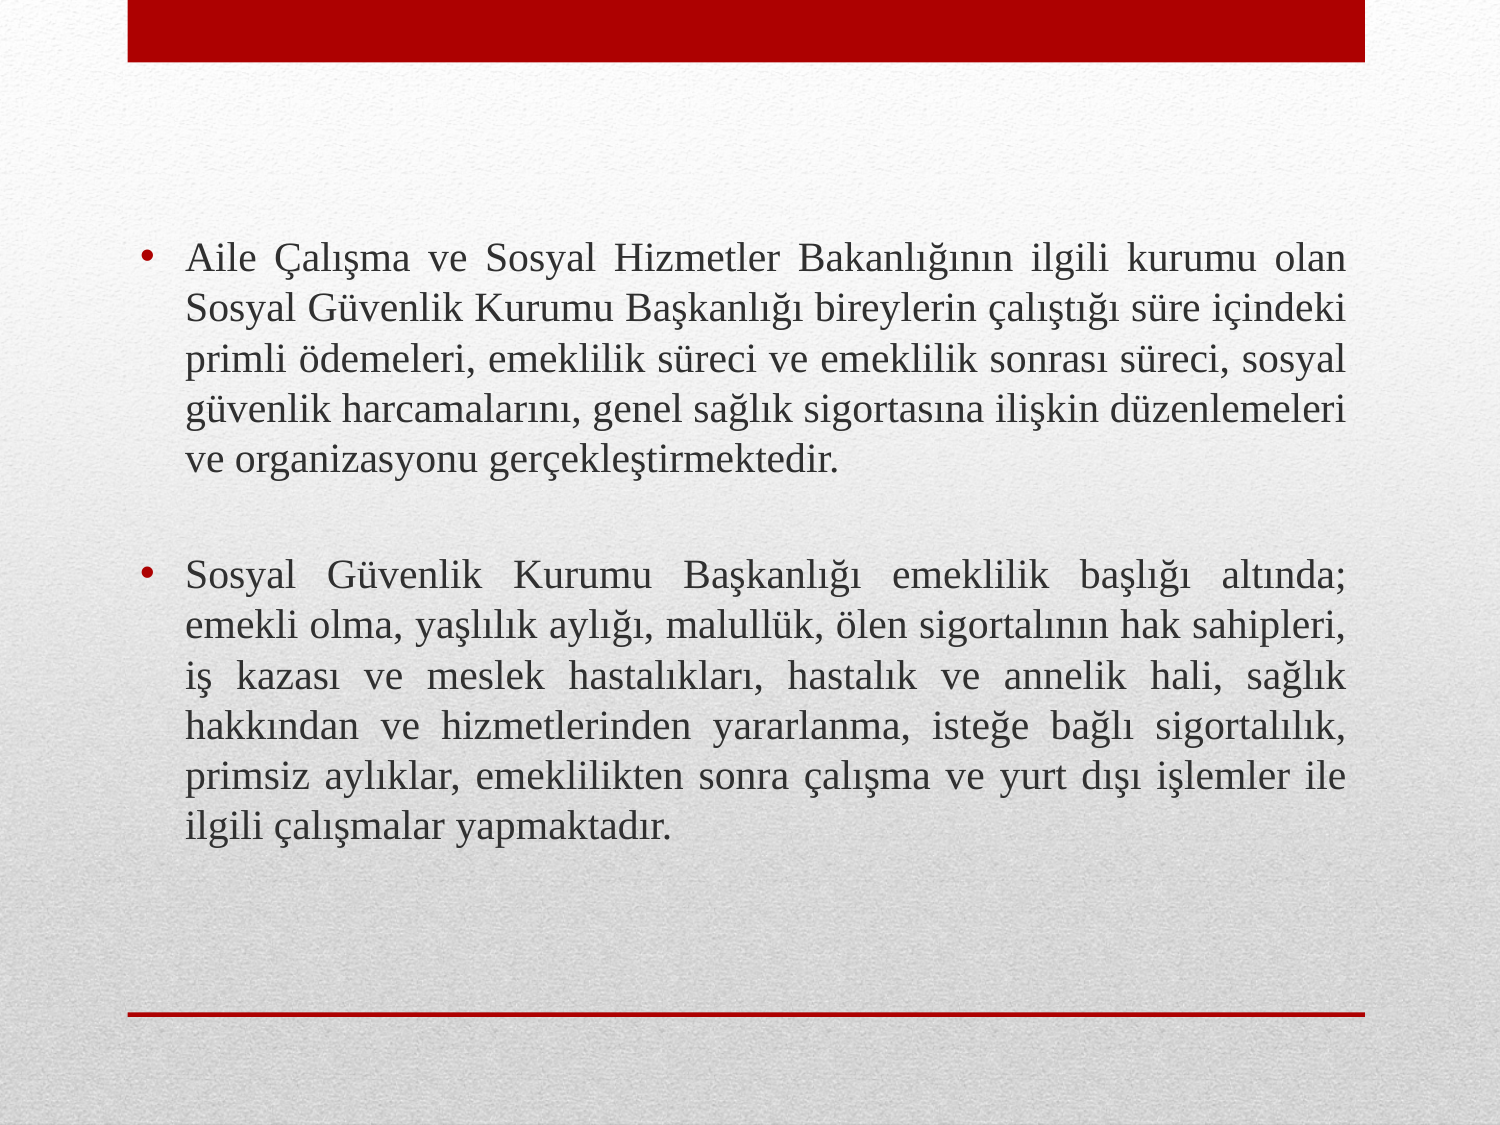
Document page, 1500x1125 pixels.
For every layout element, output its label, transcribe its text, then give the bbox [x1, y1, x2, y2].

list Aile Çalışma ve Sosyal Hizmetler Bakanlığının ilgili kurumu olan Sosyal Güvenlik Kurumu Başkanlığı bireylerin çalıştığı süre içindeki primli ödemeleri, emeklilik süreci ve emeklilik sonrası süreci, sosyal güvenlik harcamalarını, genel sağlık sigortasına ilişkin düzenlemeleri ve organizasyonu gerçekleştirmektedir. Sosyal Güvenlik Kurumu Başkanlığı emeklilik başlığı altında; emekli olma, yaşlılık aylığı, malullük, ölen sigortalının hak sahipleri, iş kazası ve meslek hastalıkları, hastalık ve annelik hali, sağlık hakkından ve hizmetlerinden yararlanma, isteğe bağlı sigortalılık, primsiz aylıklar, emeklilikten sonra çalışma ve yurt dışı işlemler ile ilgili çalışmalar yapmaktadır. [125, 66, 1363, 1012]
